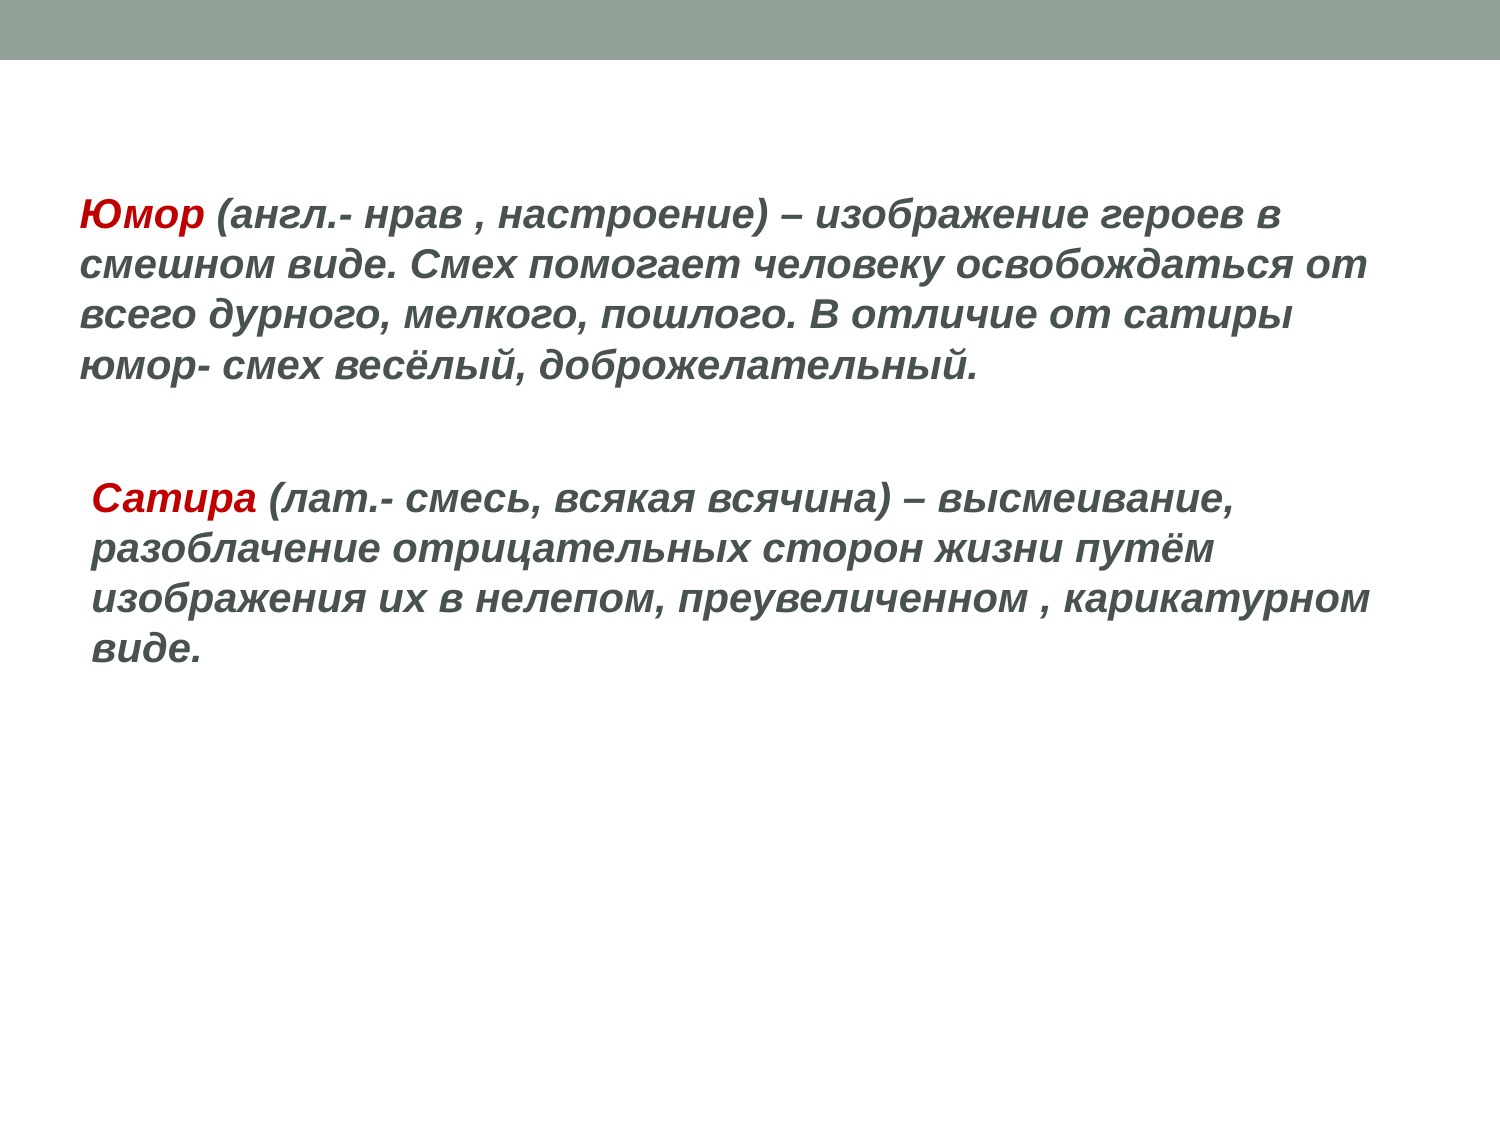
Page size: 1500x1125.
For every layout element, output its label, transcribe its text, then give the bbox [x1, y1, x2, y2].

text_box Юмор (англ.- нрав , настроение) – изображение героев в смешном виде. Смех помогает человеку освобождаться от всего дурного, мелкого, пошлого. В отличие от сатиры юмор- смех весёлый, доброжелательный. [64, 179, 1424, 395]
text_box Сатира (лат.- смесь, всякая всячина) – высмеивание, разоблачение отрицательных сторон жизни путём изображения их в нелепом, преувеличенном , карикатурном виде. [76, 463, 1424, 679]
